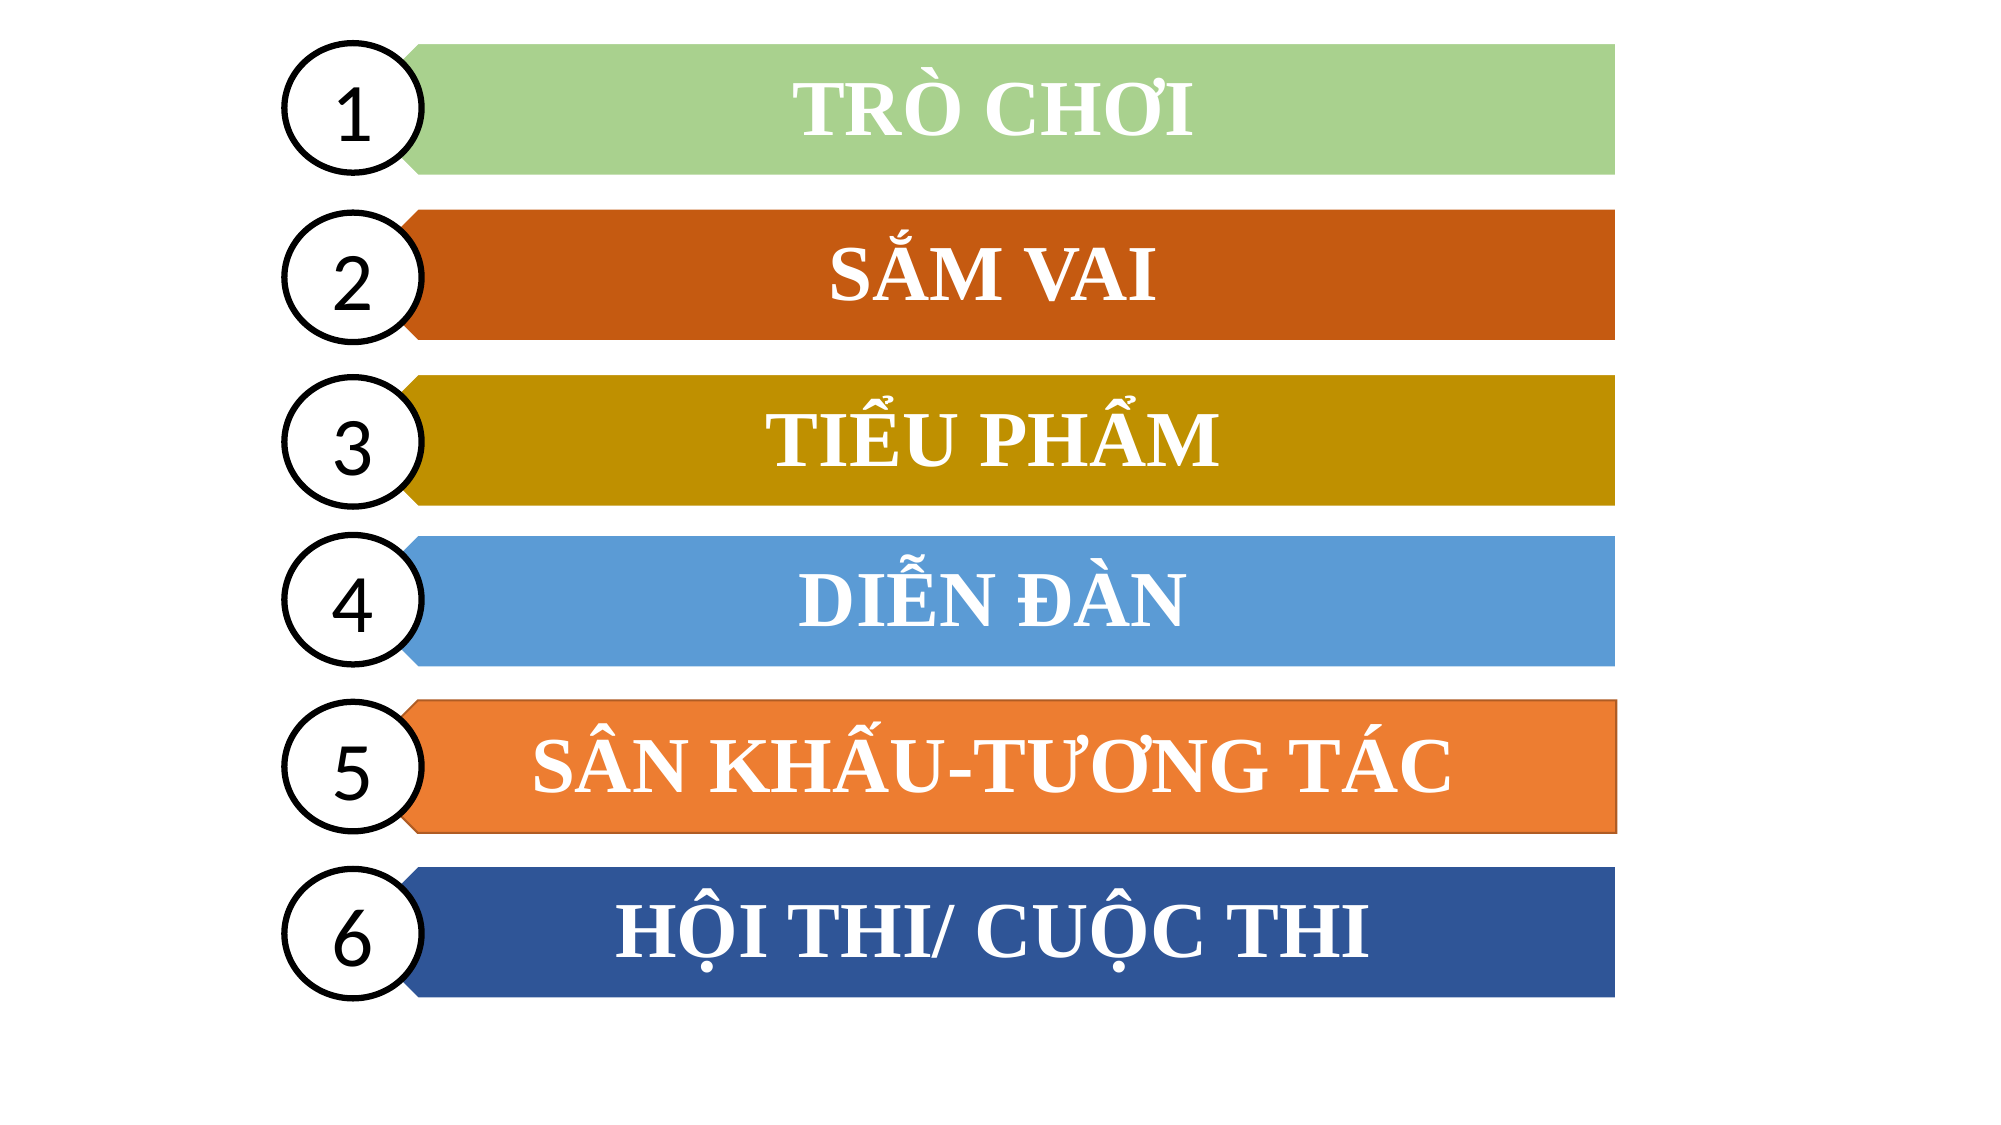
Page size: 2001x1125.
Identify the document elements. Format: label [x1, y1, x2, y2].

list [0, 43, 1902, 507]
text_box [0, 534, 1902, 999]
